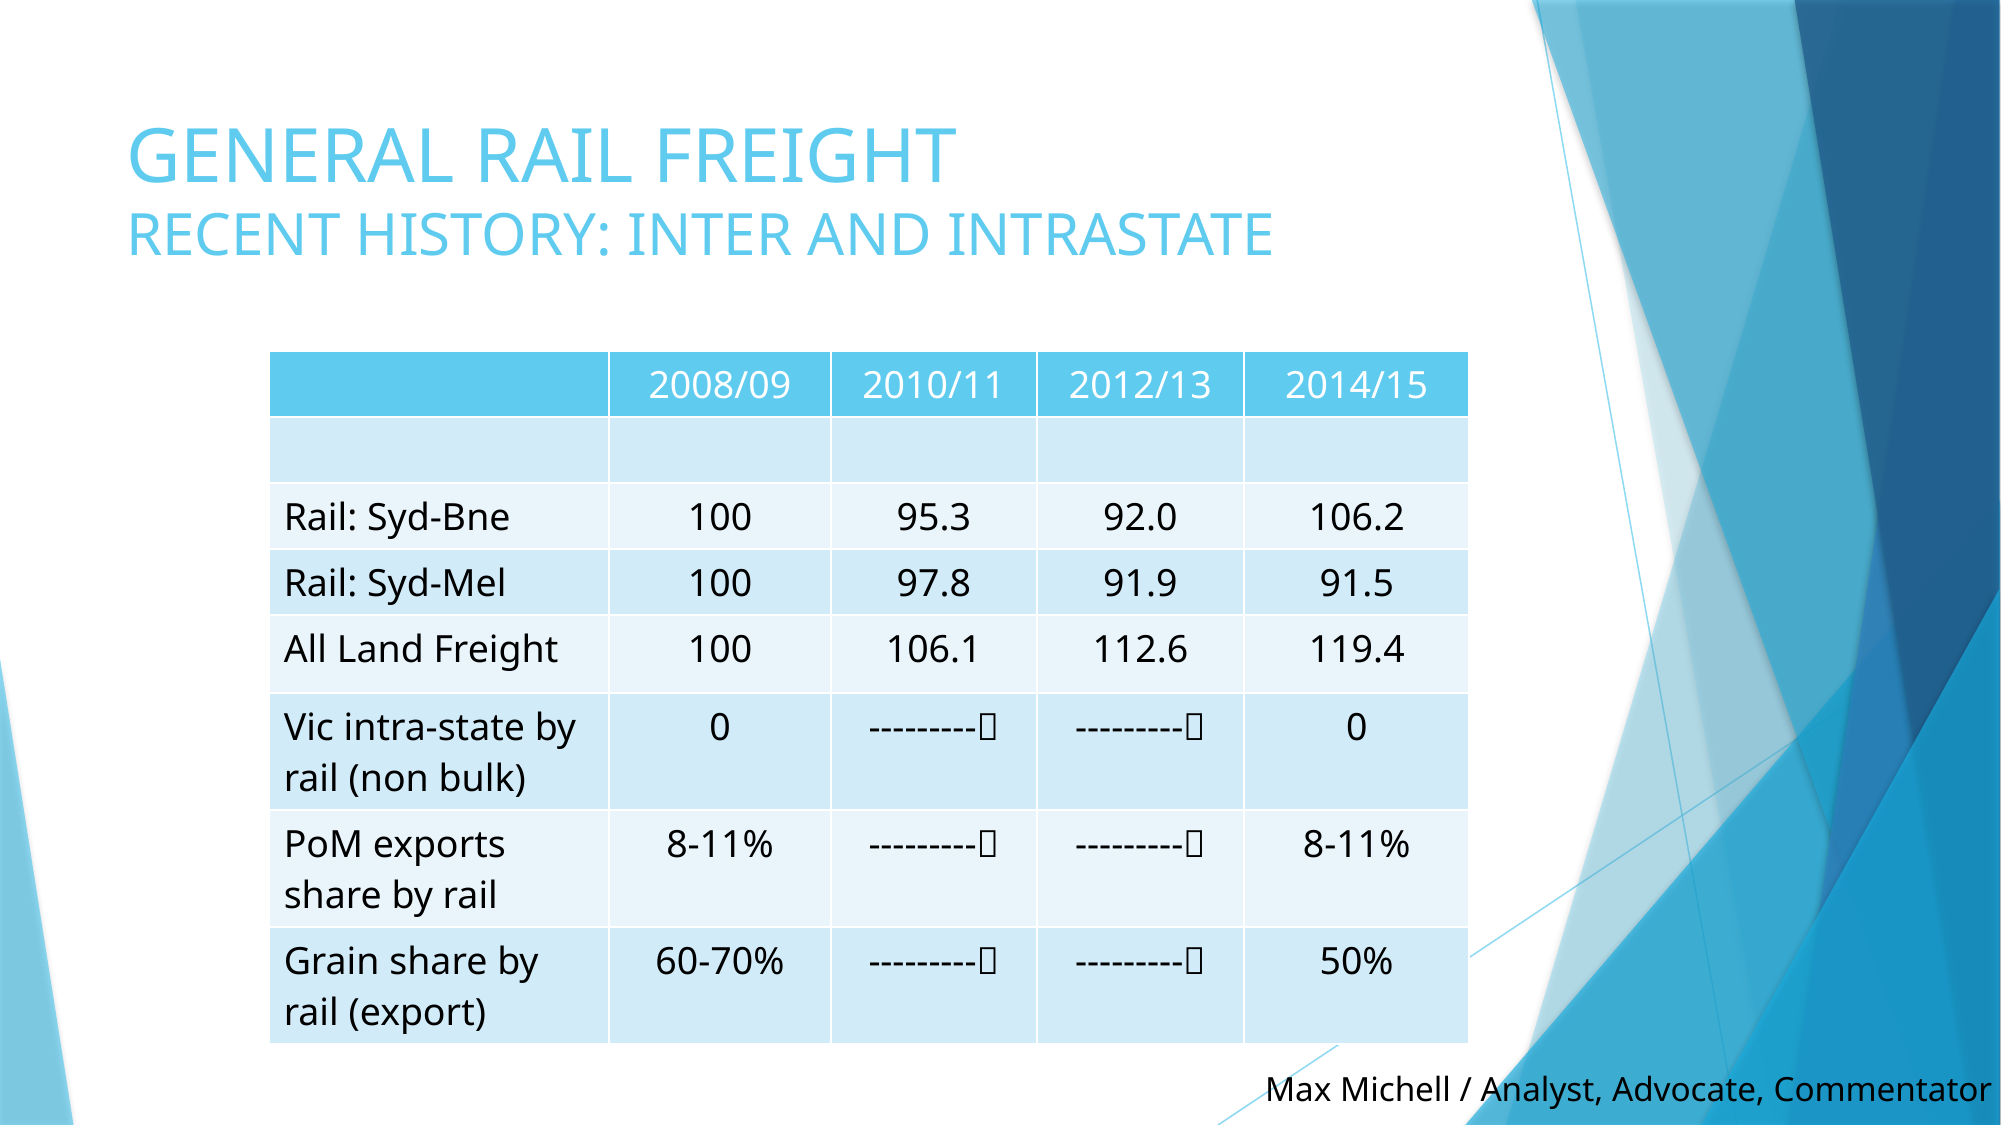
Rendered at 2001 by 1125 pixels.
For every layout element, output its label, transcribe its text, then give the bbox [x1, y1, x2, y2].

table_cell Rail: Syd-Mel [270, 550, 608, 614]
table_cell 60-70% [610, 928, 830, 1043]
table_cell --------- [832, 694, 1036, 809]
table_cell 106.2 [1245, 484, 1468, 548]
table_cell All Land Freight [270, 616, 608, 692]
table_header 2010/11 [832, 352, 1036, 416]
table_header 2014/15 [1245, 352, 1468, 416]
table_cell 100 [610, 484, 830, 548]
table_cell 95.3 [832, 484, 1036, 548]
table_cell --------- [1038, 811, 1243, 926]
table_cell 0 [1245, 694, 1468, 809]
text_box Max Michell / Analyst, Advocate, Commentator [1250, 1060, 2000, 1116]
table_cell 100 [610, 550, 830, 614]
table_cell 8-11% [1245, 811, 1468, 926]
table_cell 119.4 [1245, 616, 1468, 692]
table_cell 50% [1245, 928, 1468, 1043]
table_cell 0 [610, 694, 830, 809]
table_cell 100 [610, 616, 830, 692]
table_cell [610, 418, 830, 482]
table_cell Rail: Syd-Bne [270, 484, 608, 548]
table_cell 8-11% [610, 811, 830, 926]
table_cell 91.9 [1038, 550, 1243, 614]
table_cell Vic intra-state by rail (non bulk) [270, 694, 608, 809]
table_cell 91.5 [1245, 550, 1468, 614]
table_cell [270, 418, 608, 482]
title GENERAL RAIL FREIGHT RECENT HISTORY: INTER AND INTRASTATE [111, 99, 1522, 317]
table_cell 97.8 [832, 550, 1036, 614]
table_cell [1245, 418, 1468, 482]
table_header 2012/13 [1038, 352, 1243, 416]
table_cell [1038, 418, 1243, 482]
table_header [270, 352, 608, 416]
table_cell --------- [1038, 928, 1243, 1043]
table_cell 92.0 [1038, 484, 1243, 548]
table_cell Grain share by rail (export) [270, 928, 608, 1043]
table_header 2008/09 [610, 352, 830, 416]
table_cell --------- [832, 811, 1036, 926]
table_cell [832, 418, 1036, 482]
table_cell 112.6 [1038, 616, 1243, 692]
table_cell PoM exports share by rail [270, 811, 608, 926]
table_cell 106.1 [832, 616, 1036, 692]
table_cell --------- [1038, 694, 1243, 809]
table_cell --------- [832, 928, 1036, 1043]
